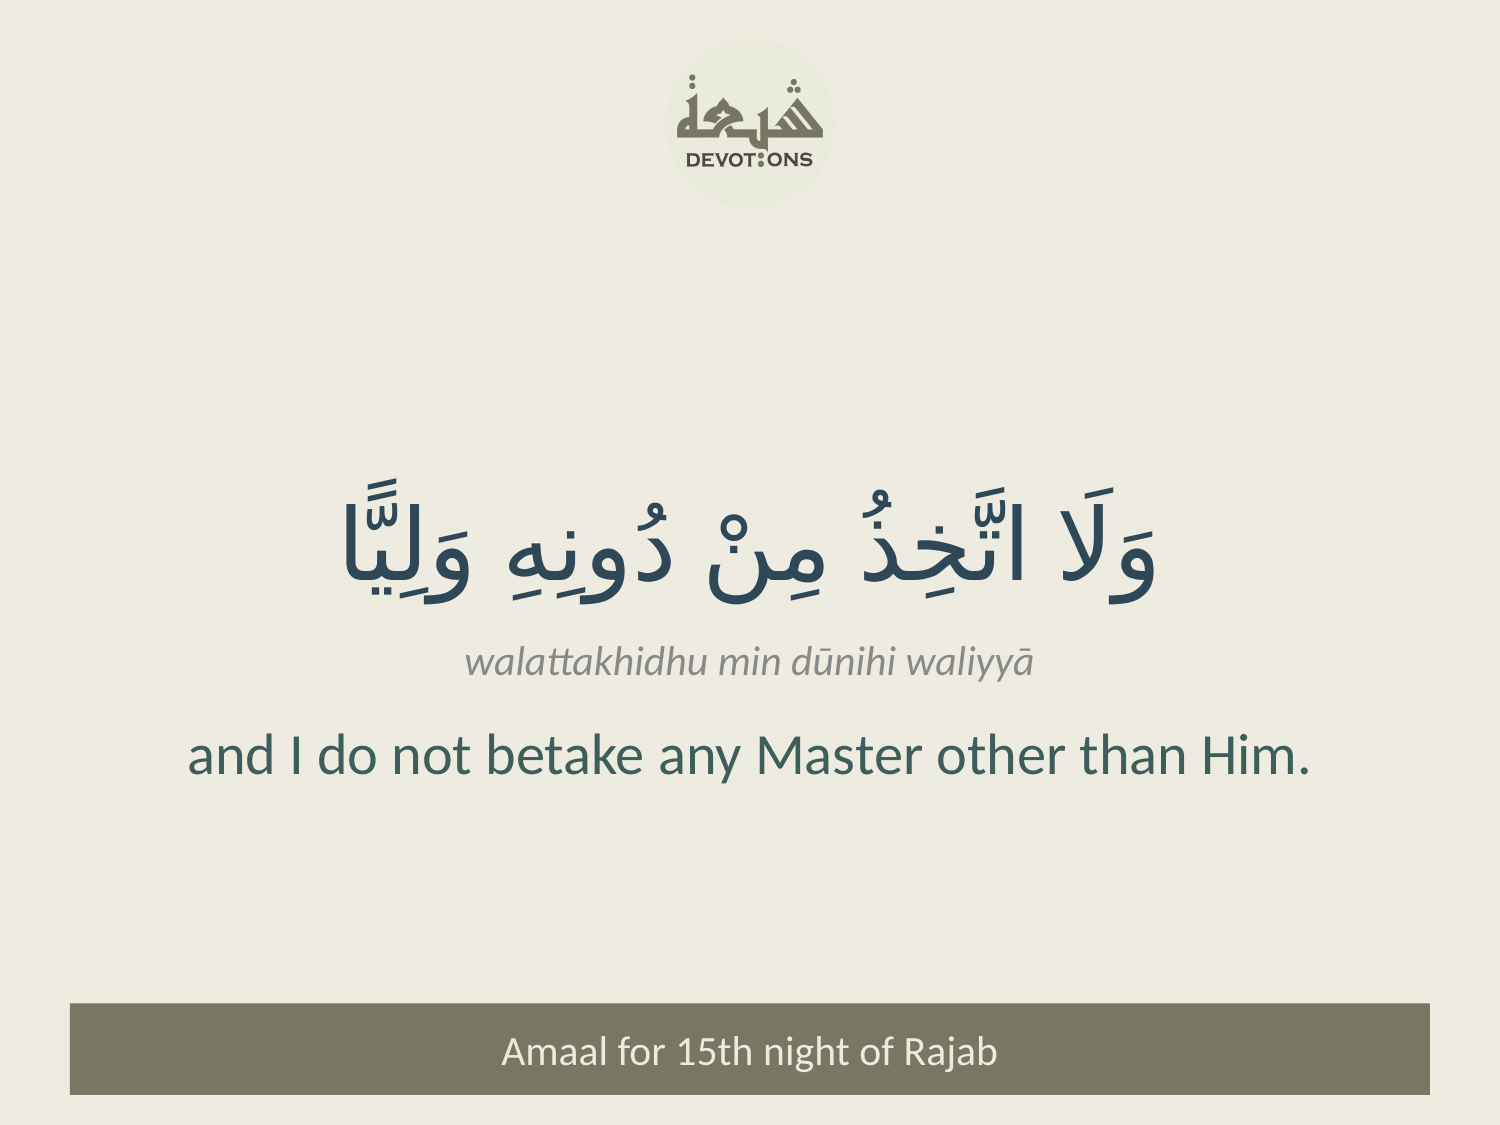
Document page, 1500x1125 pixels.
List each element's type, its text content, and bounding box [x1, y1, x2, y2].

list Amaal for 15th night of Rajab [69, 1003, 1430, 1095]
list وَلَا اتَّخِذُ مِنْ دُونِهِ وَلِيًّا walattakhidhu min dūnihi waliyyā and I do not betake any Master other than Him. [69, 203, 1430, 1003]
picture [656, 29, 844, 203]
